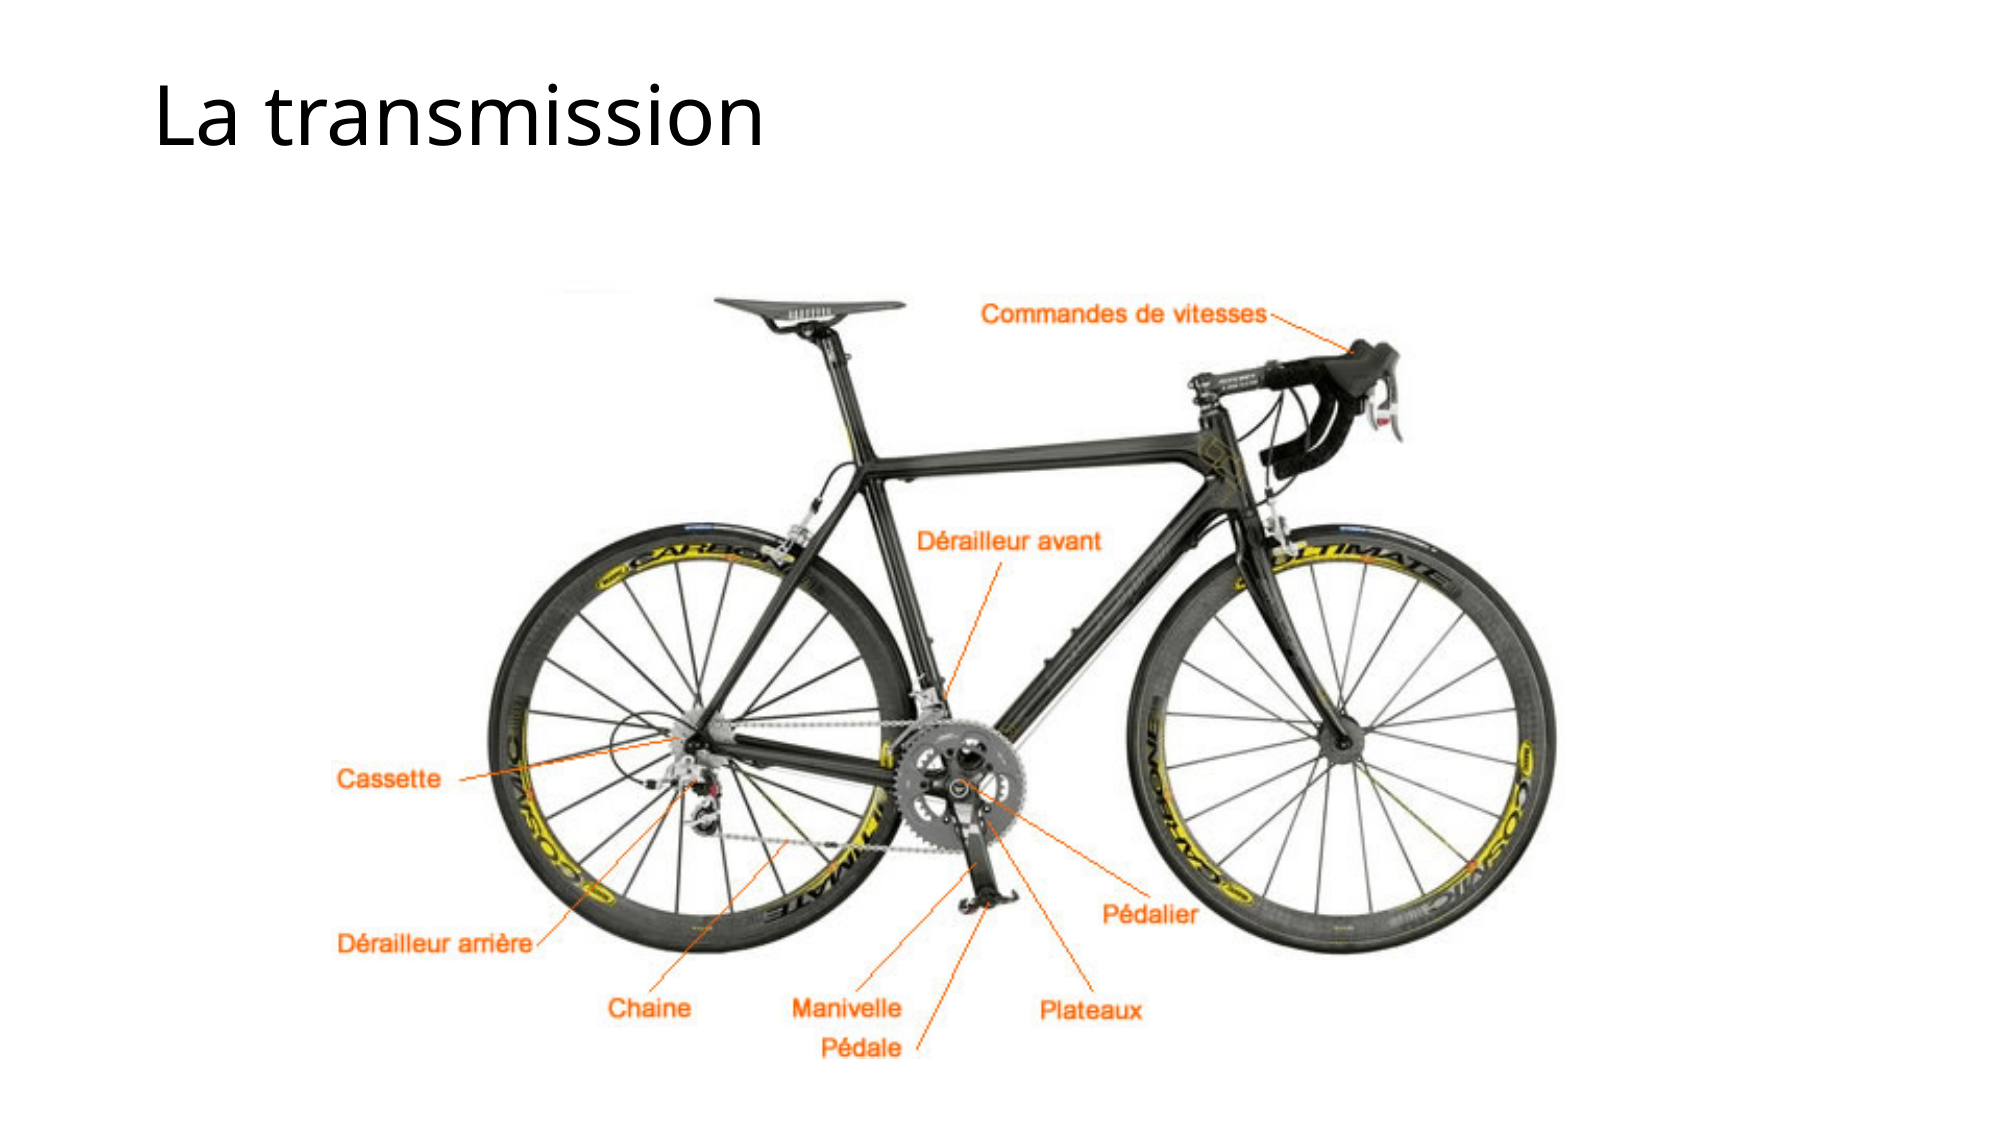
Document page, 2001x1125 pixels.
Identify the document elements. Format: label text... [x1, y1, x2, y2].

title La transmission [137, 59, 1863, 278]
picture [331, 277, 1582, 1059]
